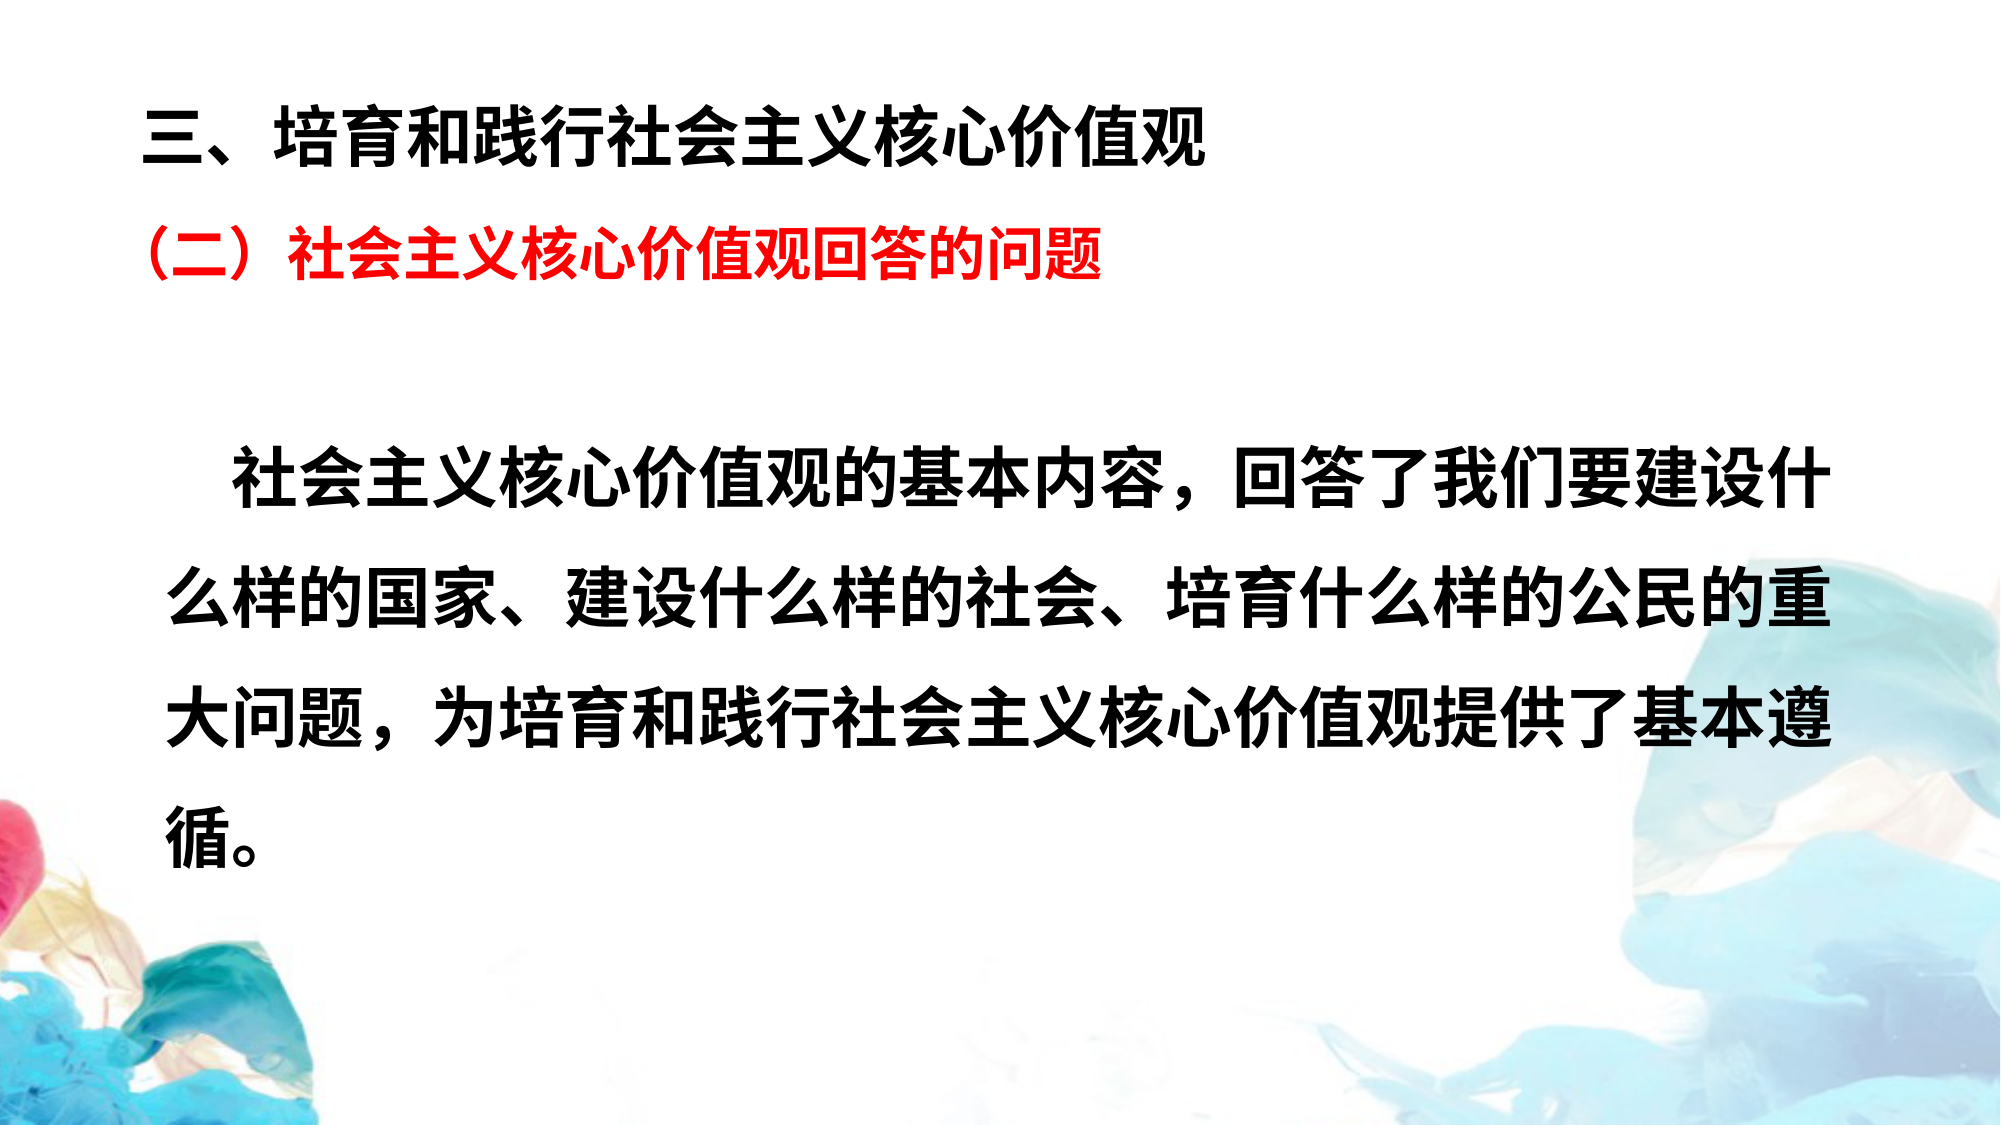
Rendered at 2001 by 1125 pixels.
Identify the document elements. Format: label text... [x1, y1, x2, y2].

text_box （二）社会主义核心价值观回答的问题 [97, 209, 1226, 295]
text_box 社会主义核心价值观的基本内容，回答了我们要建设什么样的国家、建设什么样的社会、培育什么样的公民的重大问题，为培育和践行社会主义核心价值观提供了基本遵循。 [149, 388, 1870, 883]
text_box 三、培育和践行社会主义核心价值观 [124, 86, 1269, 182]
picture [0, 0, 2001, 1125]
